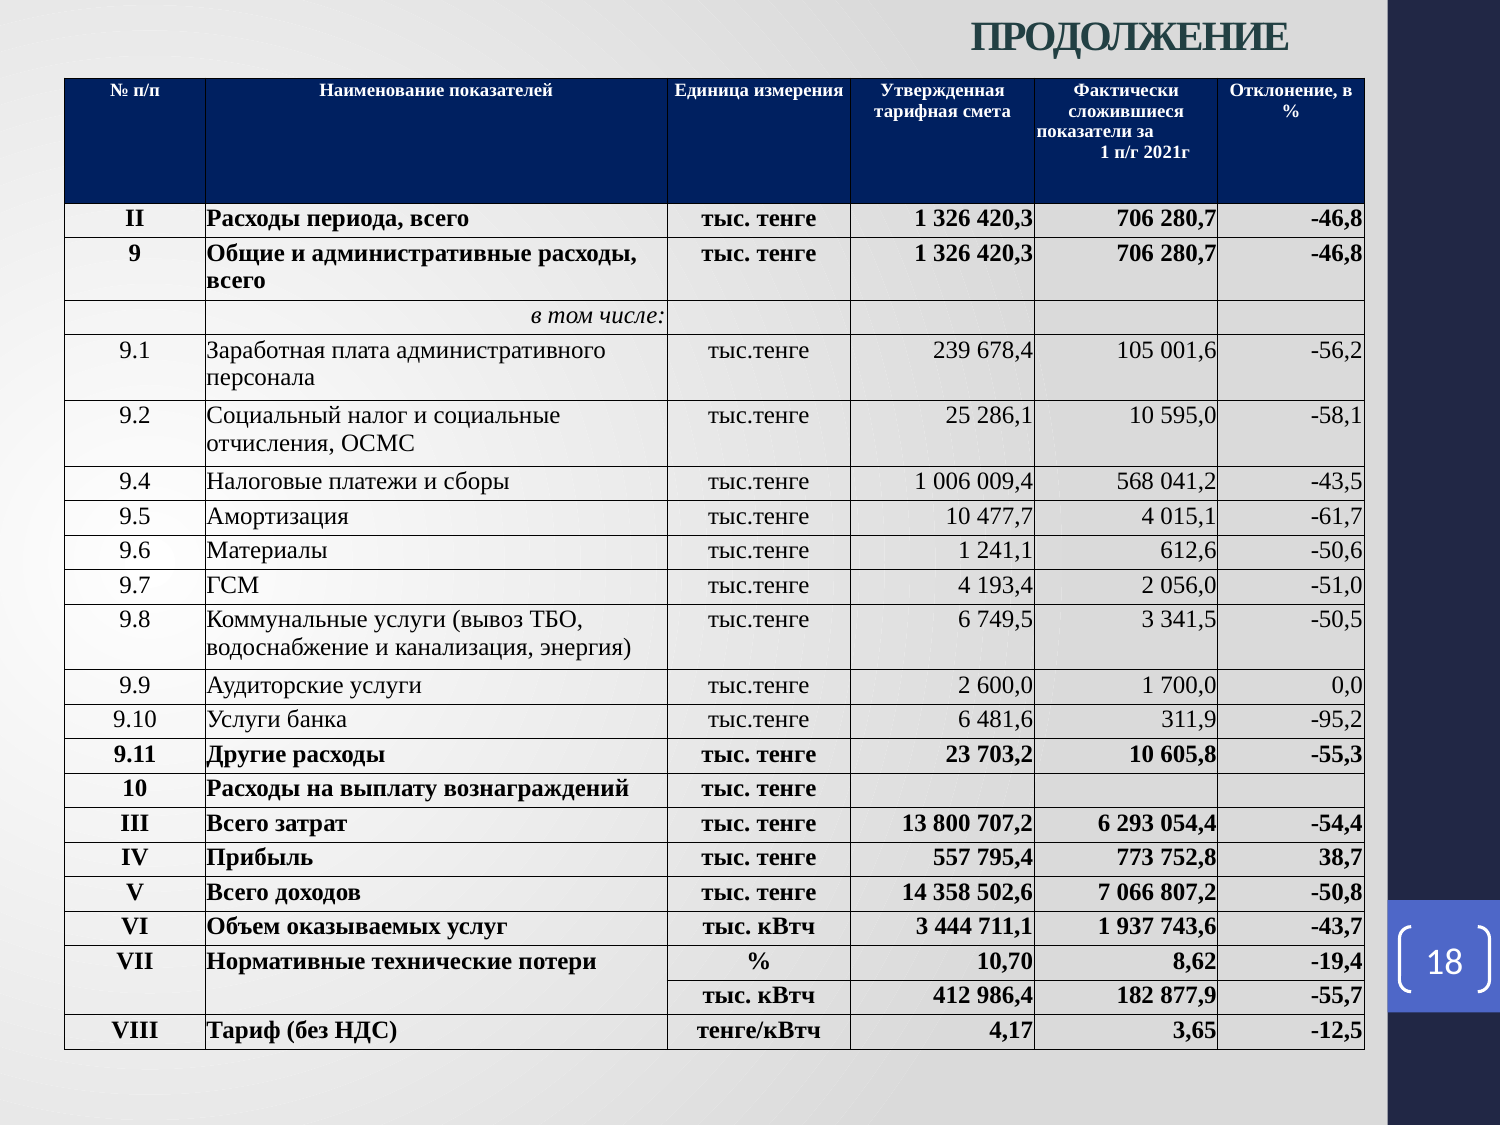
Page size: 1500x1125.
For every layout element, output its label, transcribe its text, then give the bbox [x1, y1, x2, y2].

table_cell 6 749,5 [851, 605, 1034, 669]
table_cell тыс. тенге [668, 808, 850, 842]
table_cell тыс. тенге [668, 204, 850, 237]
table_cell III [65, 808, 205, 842]
table_cell 1 326 420,3 [851, 204, 1034, 237]
table_header Фактически сложившиеся показатели за 1 п/г 2021г [1035, 79, 1217, 203]
table_cell 9 [65, 238, 205, 300]
table_cell 706 280,7 [1035, 204, 1217, 237]
table_cell -58,1 [1218, 401, 1364, 466]
table_cell 10 477,7 [851, 501, 1034, 535]
table_cell 1 937 743,6 [1035, 912, 1217, 945]
table_cell 182 877,9 [1035, 981, 1217, 1014]
table_cell 4,17 [851, 1015, 1034, 1049]
slide_number 18 [1397, 925, 1492, 994]
table_cell 4 015,1 [1035, 501, 1217, 535]
table_cell Заработная плата административного персонала [206, 335, 667, 400]
table_cell 10 595,0 [1035, 401, 1217, 466]
table_cell [1035, 301, 1217, 334]
table_cell Всего доходов [206, 877, 667, 911]
table_cell 3 444 711,1 [851, 912, 1034, 945]
table_cell Другие расходы [206, 739, 667, 773]
table_cell Прибыль [206, 843, 667, 876]
table_cell 9.1 [65, 335, 205, 400]
table_cell -56,2 [1218, 335, 1364, 400]
table_cell -55,3 [1218, 739, 1364, 773]
table_cell 4 193,4 [851, 570, 1034, 604]
table_cell 23 703,2 [851, 739, 1034, 773]
table_cell тыс. тенге [668, 877, 850, 911]
table_cell 3 341,5 [1035, 605, 1217, 669]
table_cell [1035, 774, 1217, 807]
table_cell тыс.тенге [668, 335, 850, 400]
table_cell Нормативные технические потери [206, 946, 667, 1014]
table_cell Тариф (без НДС) [206, 1015, 667, 1049]
table_cell тыс.тенге [668, 467, 850, 500]
table_cell Социальный налог и социальные отчисления, ОСМС [206, 401, 667, 466]
table_cell тыс.тенге [668, 605, 850, 669]
table_cell тыс.тенге [668, 501, 850, 535]
table_cell тыс. тенге [668, 774, 850, 807]
table_cell 9.5 [65, 501, 205, 535]
table_cell -46,8 [1218, 238, 1364, 300]
table_cell тыс. кВтч [668, 912, 850, 945]
table_cell IV [65, 843, 205, 876]
table_cell тыс.тенге [668, 536, 850, 569]
table_cell Налоговые платежи и сборы [206, 467, 667, 500]
table_cell 6 481,6 [851, 705, 1034, 738]
table_cell Материалы [206, 536, 667, 569]
table_cell тыс. тенге [668, 843, 850, 876]
table_cell Всего затрат [206, 808, 667, 842]
table_cell 1 700,0 [1035, 670, 1217, 704]
table_cell 7 066 807,2 [1035, 877, 1217, 911]
table_cell 9.9 [65, 670, 205, 704]
table_cell 2 056,0 [1035, 570, 1217, 604]
table_cell 25 286,1 [851, 401, 1034, 466]
table_cell 612,6 [1035, 536, 1217, 569]
table_cell 706 280,7 [1035, 238, 1217, 300]
table_cell [851, 301, 1034, 334]
table_cell 568 041,2 [1035, 467, 1217, 500]
table_cell 1 241,1 [851, 536, 1034, 569]
table_cell 10 605,8 [1035, 739, 1217, 773]
table_cell 9.4 [65, 467, 205, 500]
table_cell 412 986,4 [851, 981, 1034, 1014]
table_cell 0,0 [1218, 670, 1364, 704]
table_cell 1 006 009,4 [851, 467, 1034, 500]
table_cell -43,7 [1218, 912, 1364, 945]
table_cell Расходы на выплату вознаграждений [206, 774, 667, 807]
table_cell тенге/кВтч [668, 1015, 850, 1049]
table_header № п/п [65, 79, 205, 203]
table_cell 311,9 [1035, 705, 1217, 738]
table_cell Расходы периода, всего [206, 204, 667, 237]
text_box продолжение [64, 1, 1306, 67]
table_cell Услуги банка [206, 705, 667, 738]
table_cell Общие и административные расходы, всего [206, 238, 667, 300]
table_cell Амортизация [206, 501, 667, 535]
table_cell тыс.тенге [668, 401, 850, 466]
table_header Отклонение, в % [1218, 79, 1364, 203]
table_cell -50,8 [1218, 877, 1364, 911]
table_cell 14 358 502,6 [851, 877, 1034, 911]
table_cell 239 678,4 [851, 335, 1034, 400]
table_cell 10,70 [851, 946, 1034, 980]
table_cell 9.6 [65, 536, 205, 569]
table_cell -19,4 [1218, 946, 1364, 980]
table_cell VIII [65, 1015, 205, 1049]
table_cell Аудиторские услуги [206, 670, 667, 704]
table_cell 9.2 [65, 401, 205, 466]
table_cell 9.11 [65, 739, 205, 773]
table_cell -55,7 [1218, 981, 1364, 1014]
table_cell II [65, 204, 205, 237]
table_cell 105 001,6 [1035, 335, 1217, 400]
table_cell [851, 774, 1034, 807]
table_cell Коммунальные услуги (вывоз ТБО, водоснабжение и канализация, энергия) [206, 605, 667, 669]
table_cell тыс. тенге [668, 238, 850, 300]
table_cell ГСМ [206, 570, 667, 604]
table_cell тыс. тенге [668, 739, 850, 773]
table_cell [668, 301, 850, 334]
table_cell 9.10 [65, 705, 205, 738]
table_header Утвержденная тарифная смета [851, 79, 1034, 203]
table_cell 38,7 [1218, 843, 1364, 876]
table_cell [1218, 301, 1364, 334]
table_cell 13 800 707,2 [851, 808, 1034, 842]
table_cell -95,2 [1218, 705, 1364, 738]
table_cell -51,0 [1218, 570, 1364, 604]
table_cell 10 [65, 774, 205, 807]
table_cell 1 326 420,3 [851, 238, 1034, 300]
table_cell 2 600,0 [851, 670, 1034, 704]
table_cell тыс.тенге [668, 570, 850, 604]
table_cell 9.7 [65, 570, 205, 604]
table_cell 557 795,4 [851, 843, 1034, 876]
table_cell 9.8 [65, 605, 205, 669]
table_cell -12,5 [1218, 1015, 1364, 1049]
table_cell тыс. кВтч [668, 981, 850, 1014]
table_cell % [668, 946, 850, 980]
table_cell Объем оказываемых услуг [206, 912, 667, 945]
table_cell 8,62 [1035, 946, 1217, 980]
table_cell -46,8 [1218, 204, 1364, 237]
table_cell VII [65, 946, 205, 1014]
table_cell 6 293 054,4 [1035, 808, 1217, 842]
table_cell -50,5 [1218, 605, 1364, 669]
table_header Единица измерения [668, 79, 850, 203]
table_cell 3,65 [1035, 1015, 1217, 1049]
table_cell -61,7 [1218, 501, 1364, 535]
table_header Наименование показателей [206, 79, 667, 203]
table_cell тыс.тенге [668, 670, 850, 704]
table_cell [65, 301, 205, 334]
table_cell -43,5 [1218, 467, 1364, 500]
table_cell V [65, 877, 205, 911]
table_cell VI [65, 912, 205, 945]
table_cell -50,6 [1218, 536, 1364, 569]
table_cell тыс.тенге [668, 705, 850, 738]
table_cell -54,4 [1218, 808, 1364, 842]
table_cell в том числе: [206, 301, 667, 334]
table_cell [1218, 774, 1364, 807]
table_cell 773 752,8 [1035, 843, 1217, 876]
